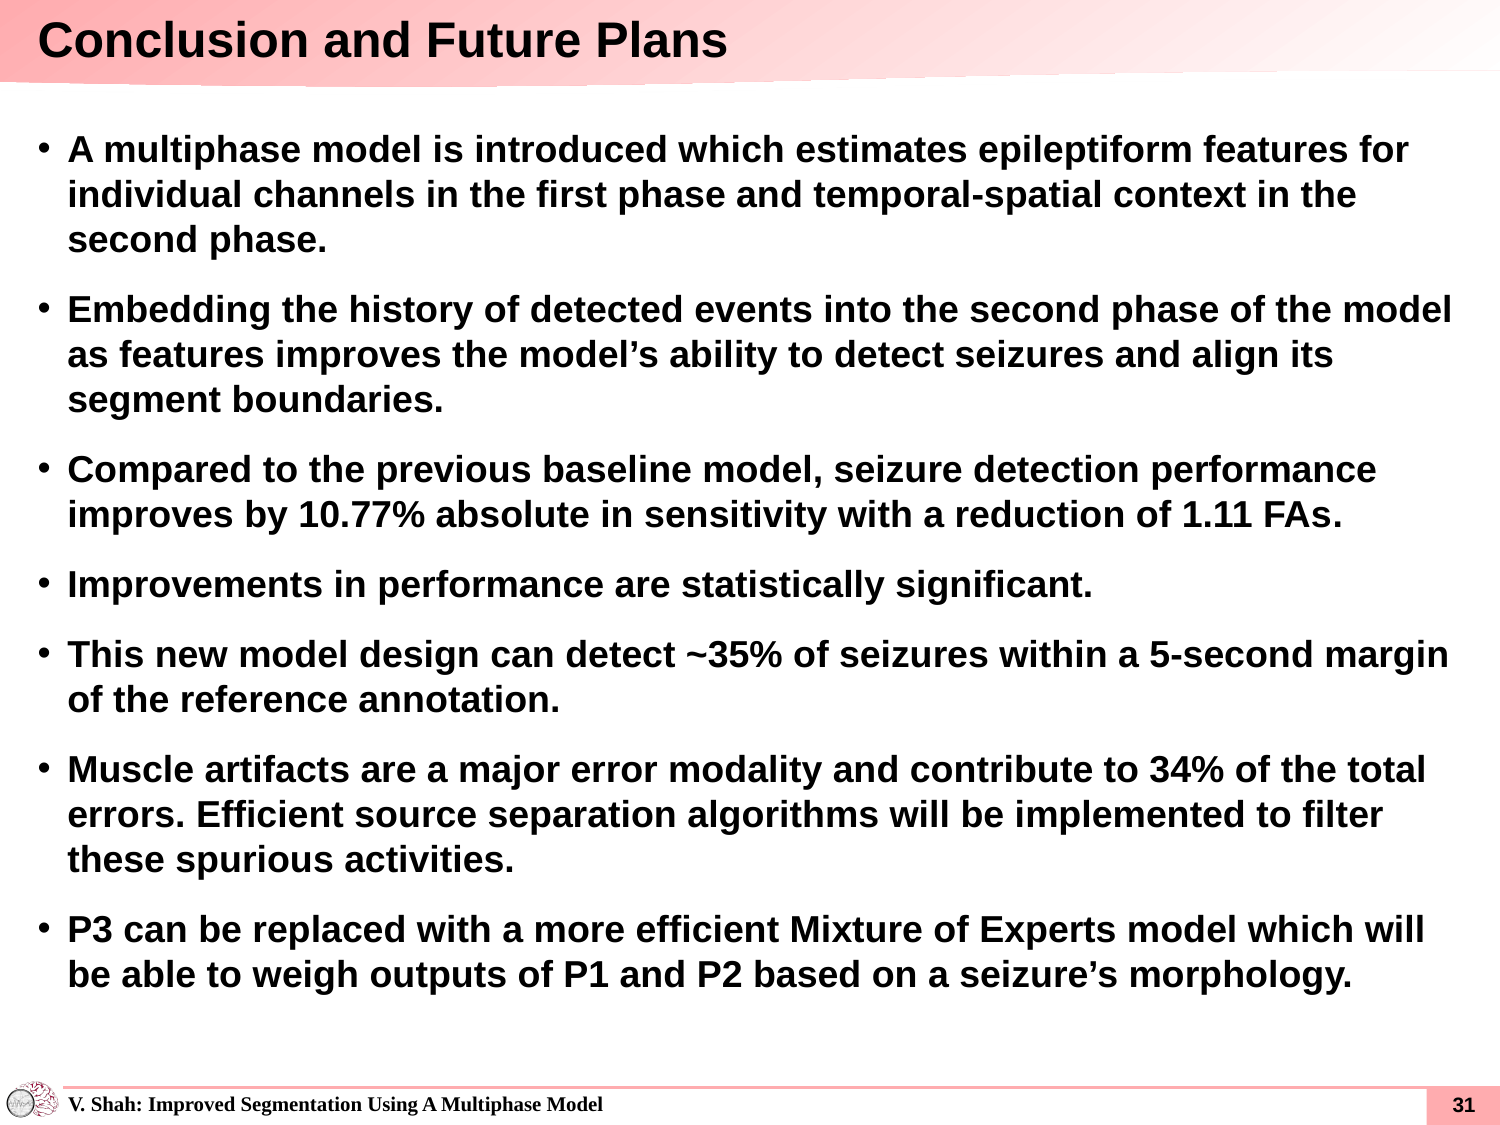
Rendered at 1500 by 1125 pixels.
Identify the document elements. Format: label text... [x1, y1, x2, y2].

text_box A multiphase model is introduced which estimates epileptiform features for individual channels in the first phase and temporal-spatial context in the second phase. Embedding the history of detected events into the second phase of the model as features improves the model’s ability to detect seizures and align its segment boundaries. Compared to the previous baseline model, seizure detection performance improves by 10.77% absolute in sensitivity with a reduction of 1.11 FAs. Improvements in performance are statistically significant. This new model design can detect ~35% of seizures within a 5-second margin of the reference annotation. Muscle artifacts are a major error modality and contribute to 34% of the total errors. Efficient source separation algorithms will be implemented to filter these spurious activities. P3 can be replaced with a more efficient Mixture of Experts model which will be able to weigh outputs of P1 and P2 based on a seizure’s morphology. [37, 125, 1463, 1063]
text_box Conclusion and Future Plans [37, 0, 1463, 75]
picture [6, 1081, 59, 1118]
